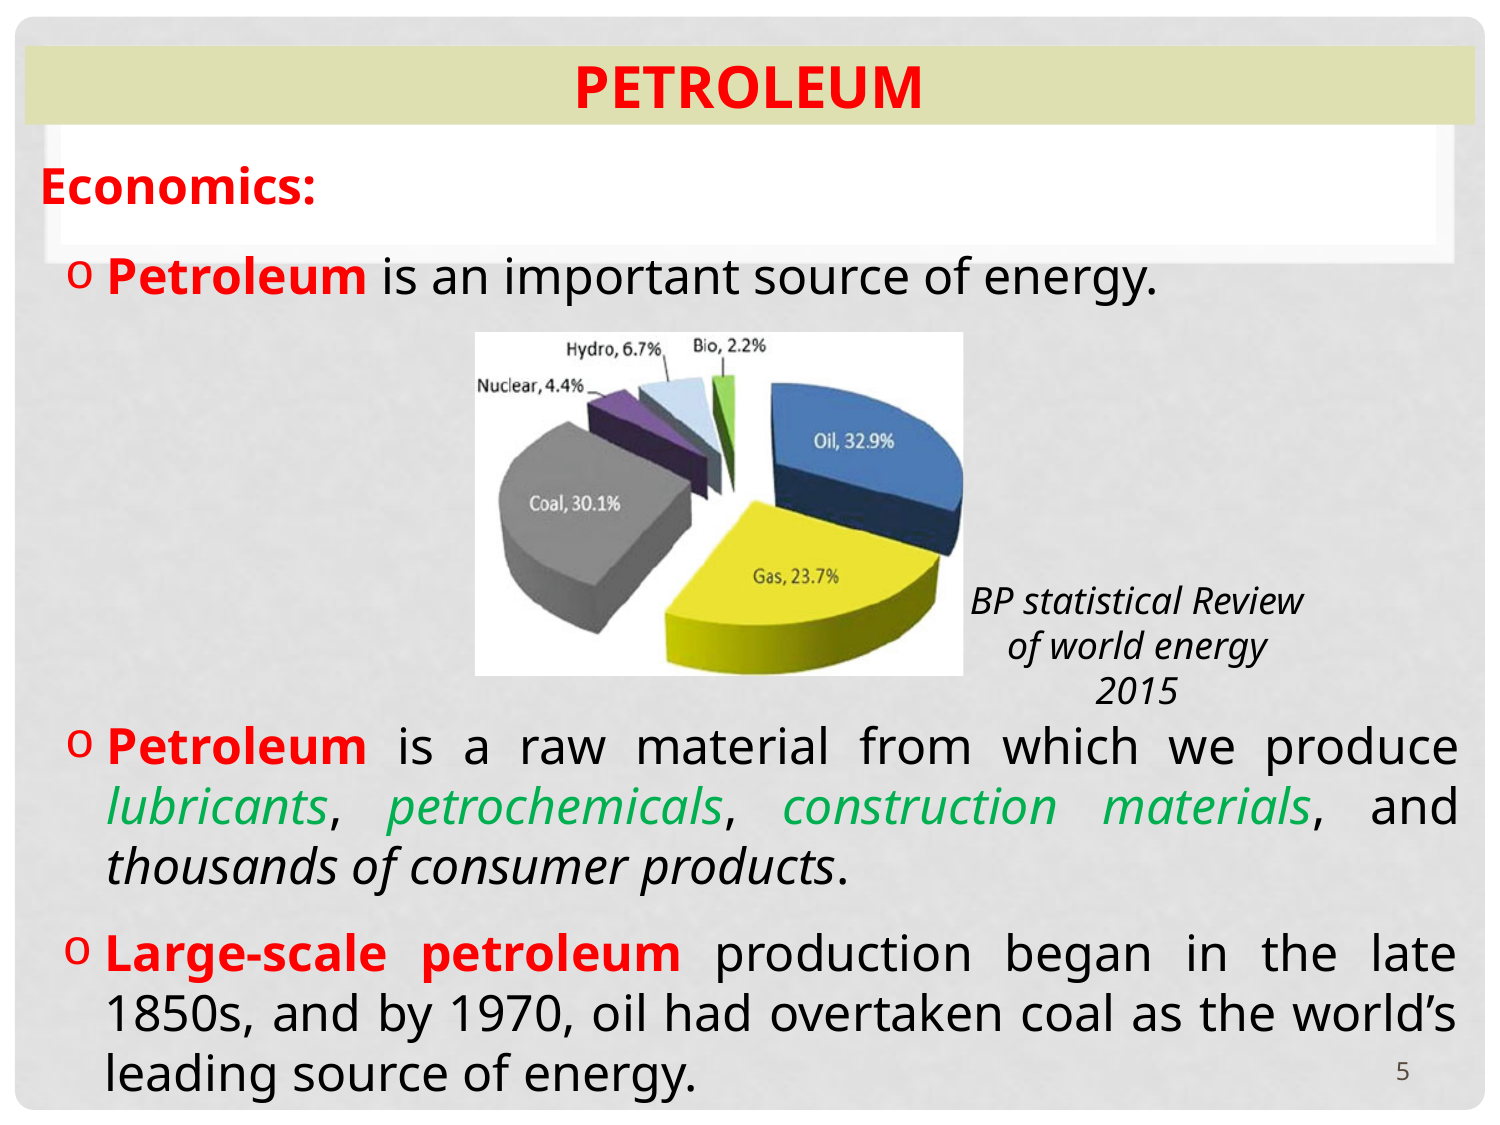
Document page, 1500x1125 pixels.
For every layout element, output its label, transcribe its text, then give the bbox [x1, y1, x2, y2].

text_box Economics: [24, 146, 405, 222]
text_box Petroleum is a raw material from which we produce lubricants, petrochemicals, construction materials, and thousands of consumer products. [49, 707, 1475, 902]
picture [474, 331, 964, 677]
text_box BP statistical Review of world energy 2015 [949, 569, 1324, 707]
text_box Large-scale petroleum production began in the late 1850s, and by 1970, oil had overtaken coal as the world’s leading source of energy. [47, 913, 1473, 1109]
text_box Petroleum is an important source of energy. [49, 237, 1475, 313]
title Petroleum [24, 45, 1475, 125]
